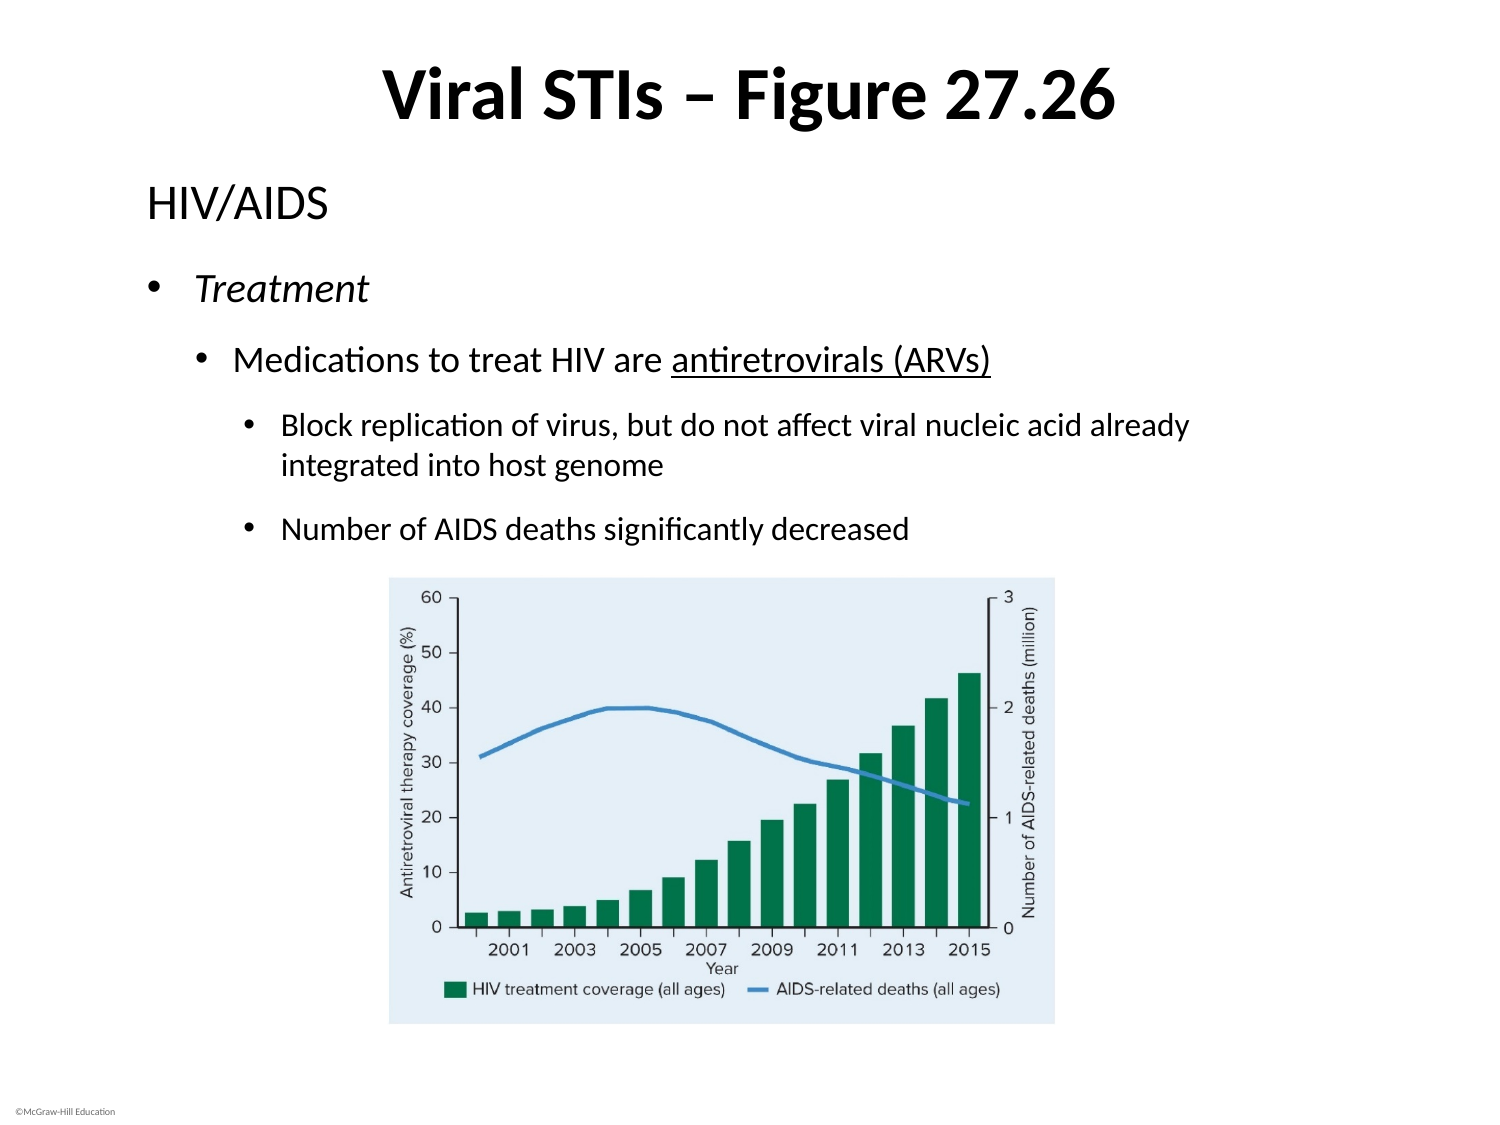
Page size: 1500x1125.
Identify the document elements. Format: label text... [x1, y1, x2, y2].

title Viral STIs – Figure 27.26 [365, 37, 1135, 138]
picture [387, 574, 1056, 1026]
list HIV/AIDS Treatment Medications to treat HIV are antiretrovirals (ARVs) Block replication of virus, but do not affect viral nucleic acid already integrated into host genome Number of AIDS deaths significantly decreased [132, 162, 1220, 563]
